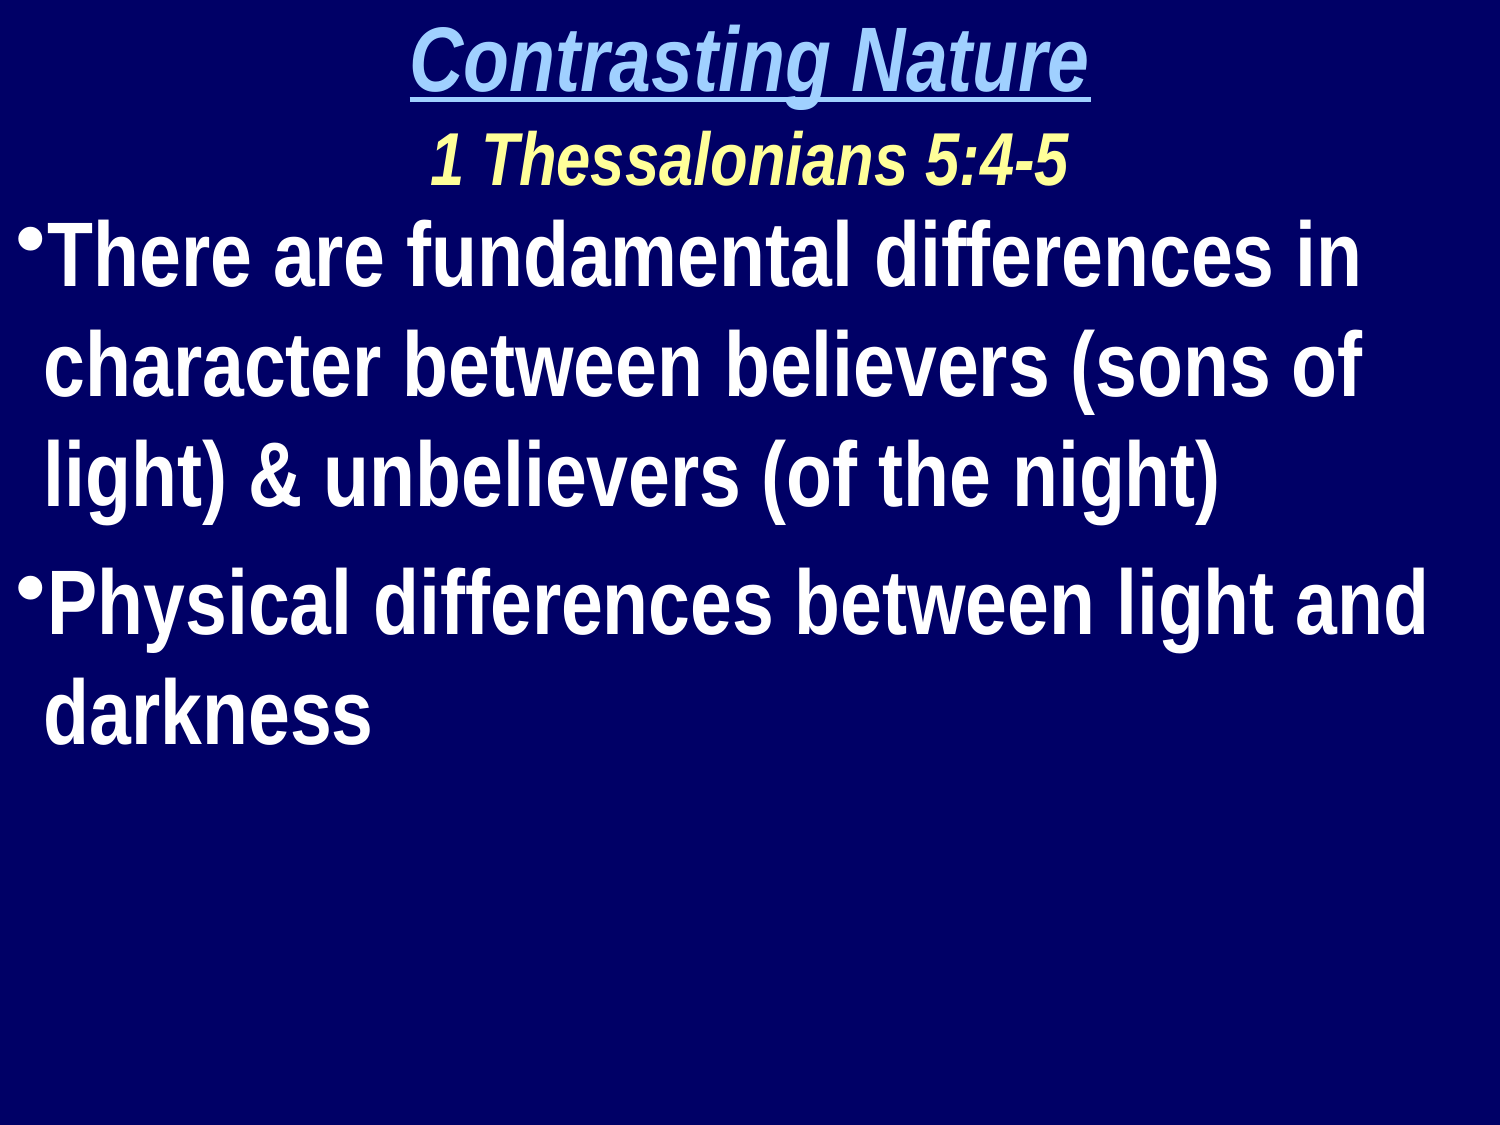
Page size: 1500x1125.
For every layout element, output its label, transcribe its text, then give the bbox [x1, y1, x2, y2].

title Contrasting Nature 1 Thessalonians 5:4-5 [0, 0, 1500, 187]
list There are fundamental differences in character between believers (sons of light) & unbelievers (of the night) Physical differences between light and darkness [0, 187, 1500, 1125]
